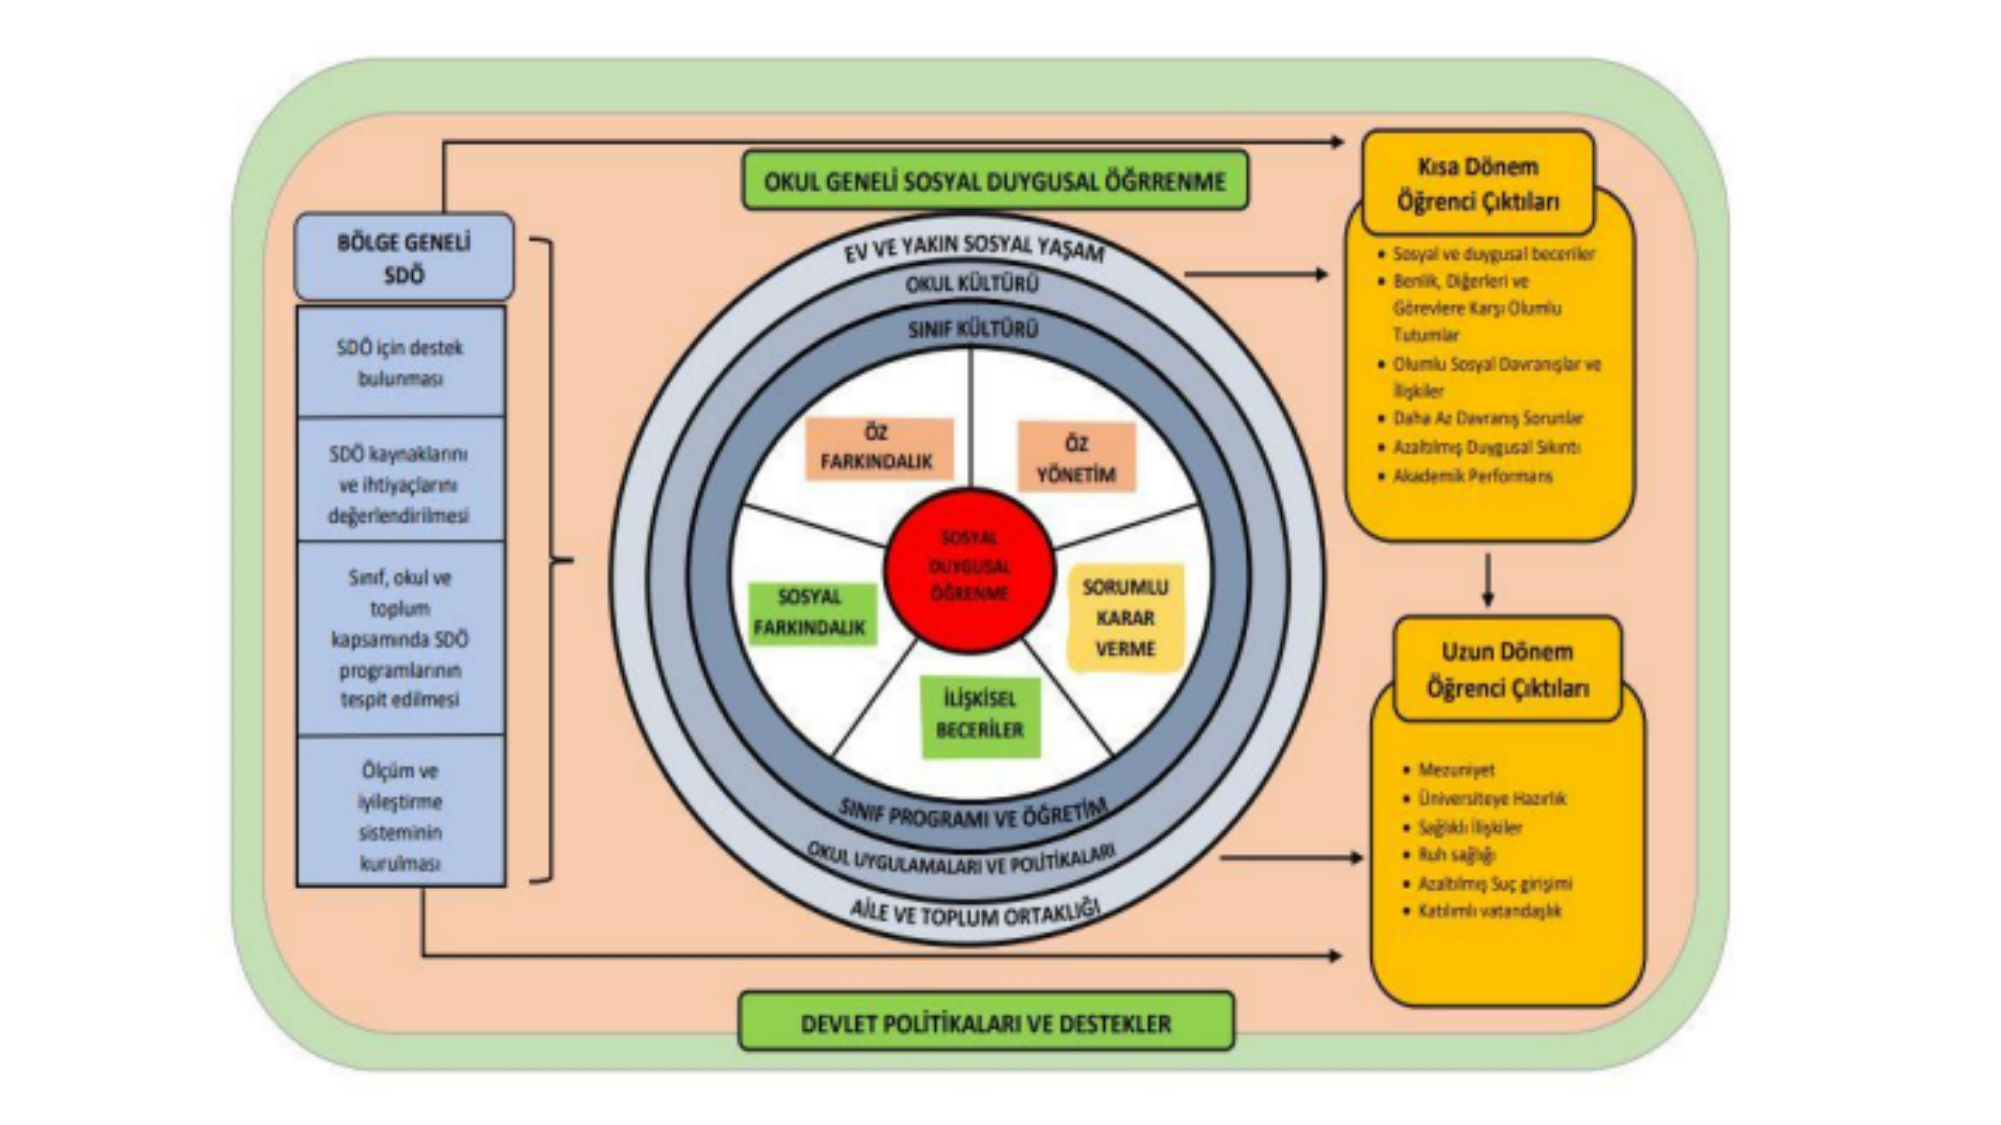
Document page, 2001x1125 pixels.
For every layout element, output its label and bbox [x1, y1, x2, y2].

picture [83, 29, 1909, 1113]
